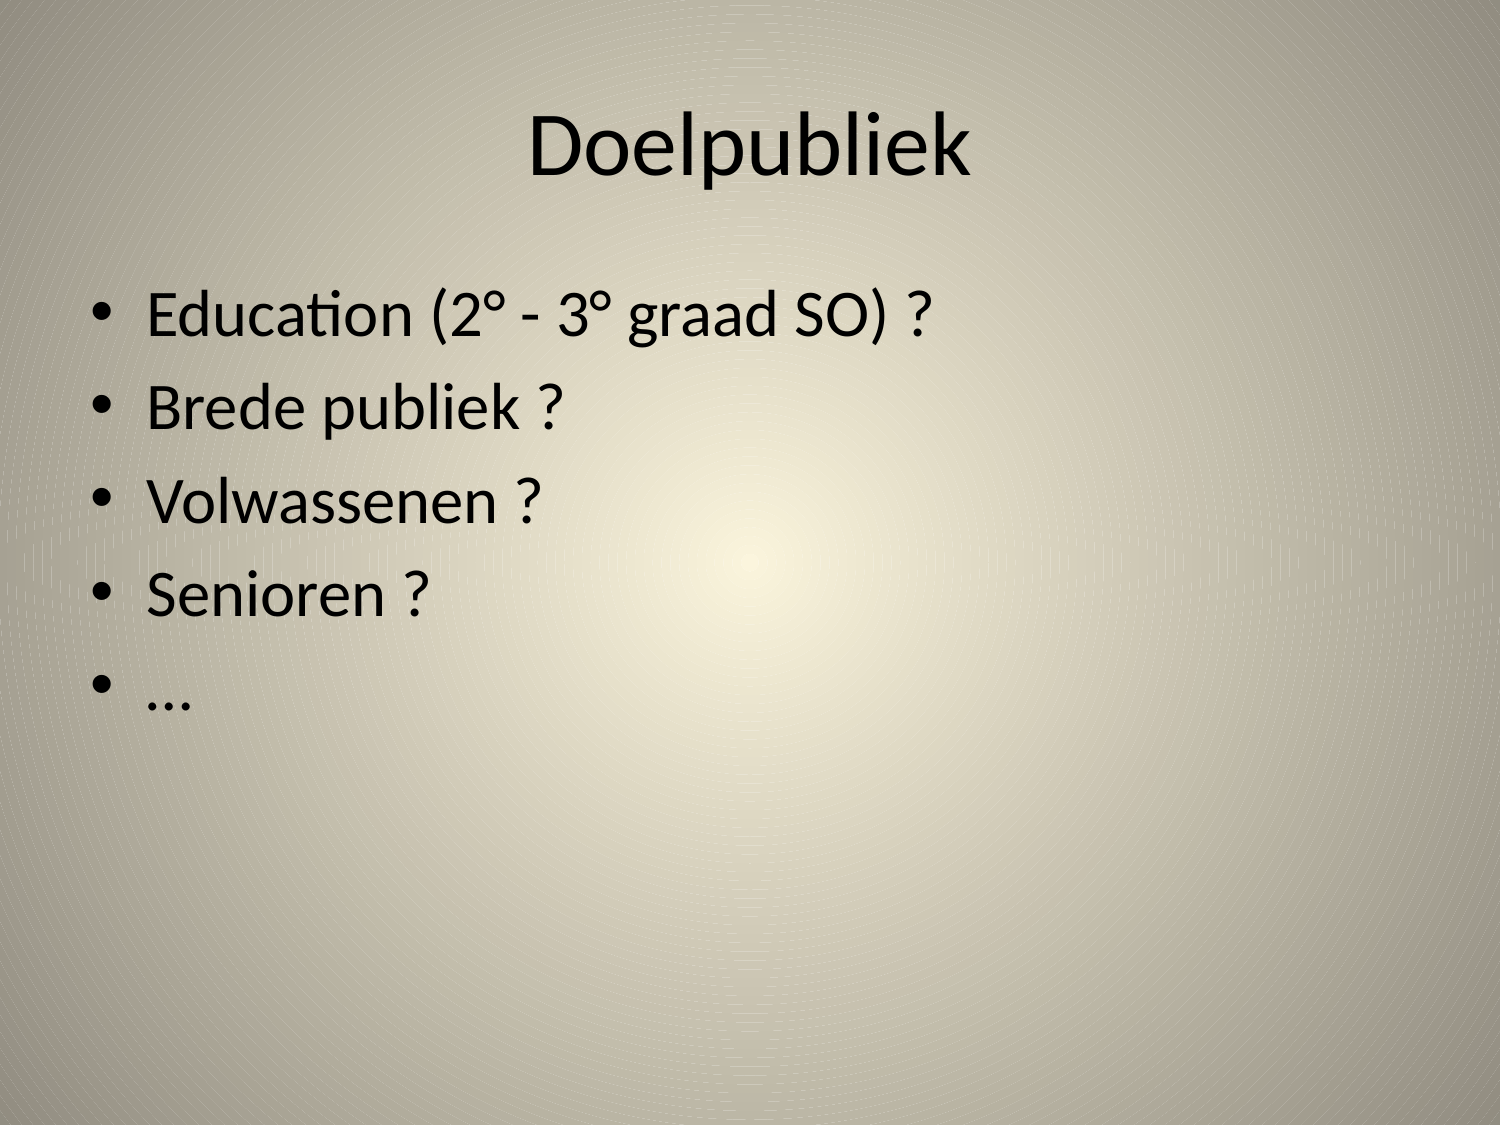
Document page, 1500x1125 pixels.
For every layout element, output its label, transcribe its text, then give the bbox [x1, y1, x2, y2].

list Education (2° - 3° graad SO) ? Brede publiek ? Volwassenen ? Senioren ? … [75, 262, 1425, 1005]
title Doelpubliek [75, 45, 1425, 233]
